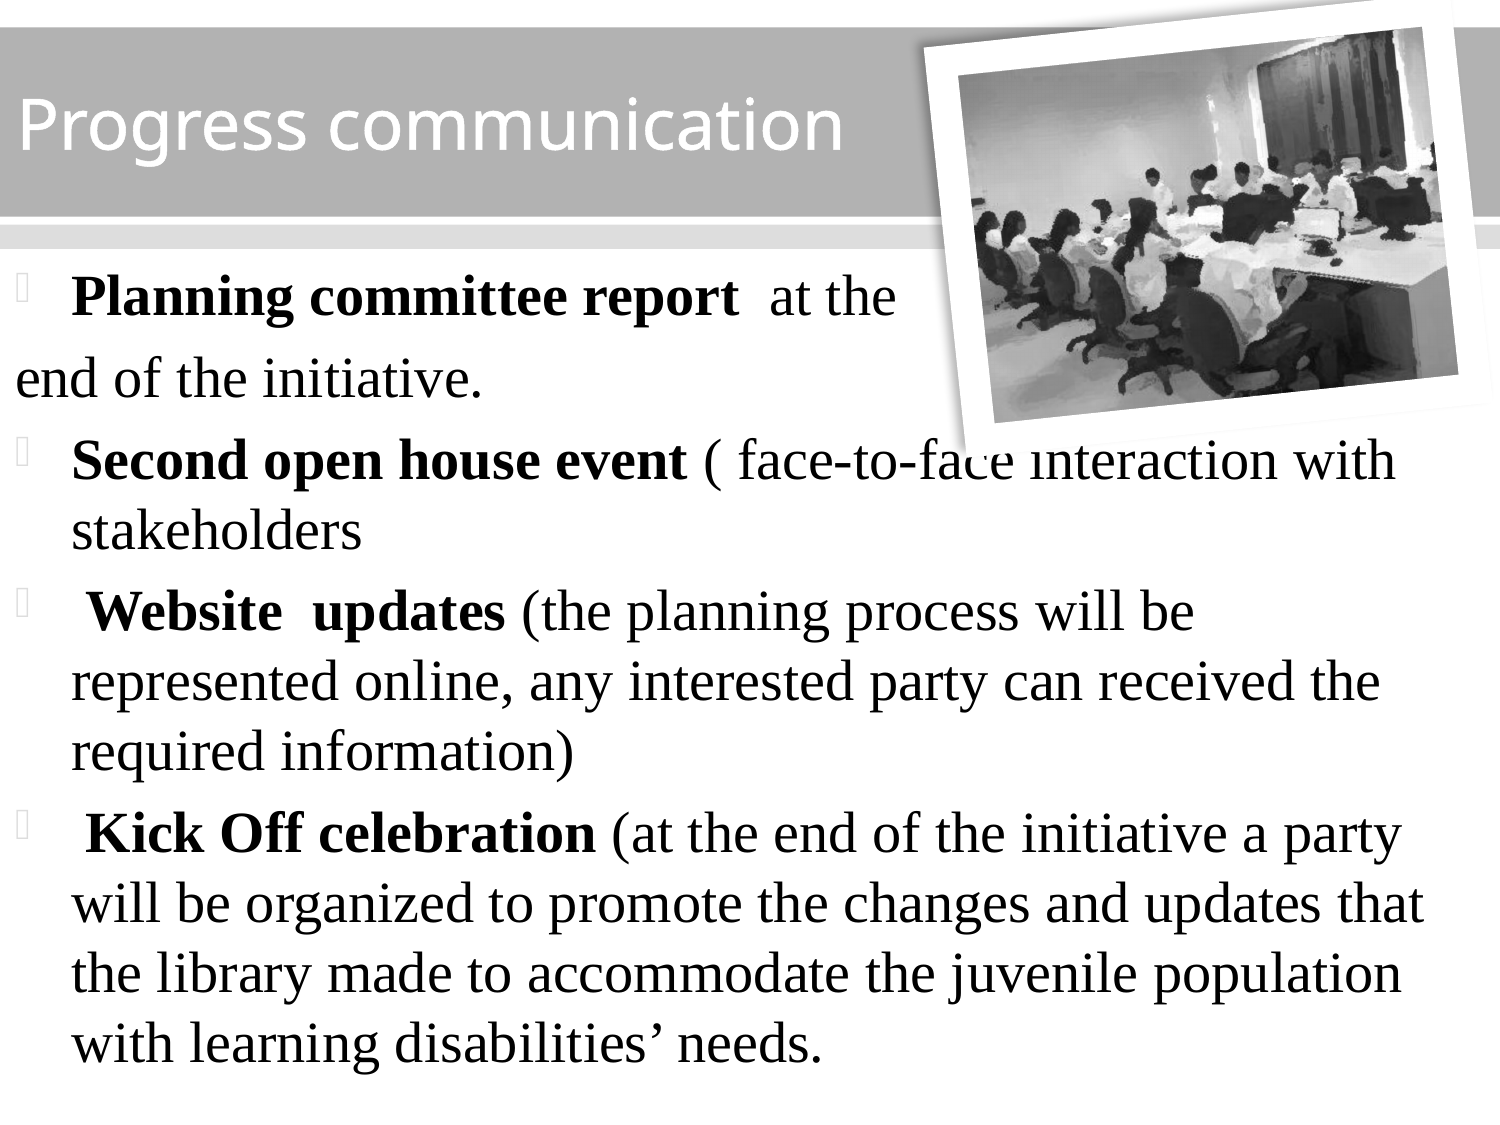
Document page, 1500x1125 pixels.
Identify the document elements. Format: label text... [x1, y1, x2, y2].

title Progress communication [0, 29, 863, 213]
picture [959, 27, 1458, 423]
list Planning committee report at the end of the initiative. Second open house event ( face-to-face interaction with stakeholders Website updates (the planning process will be represented online, any interested party can received the required information) Kick Off celebration (at the end of the initiative a party will be organized to promote the changes and updates that the library made to accommodate the juvenile population with learning disabilities’ needs. [0, 249, 1475, 1088]
